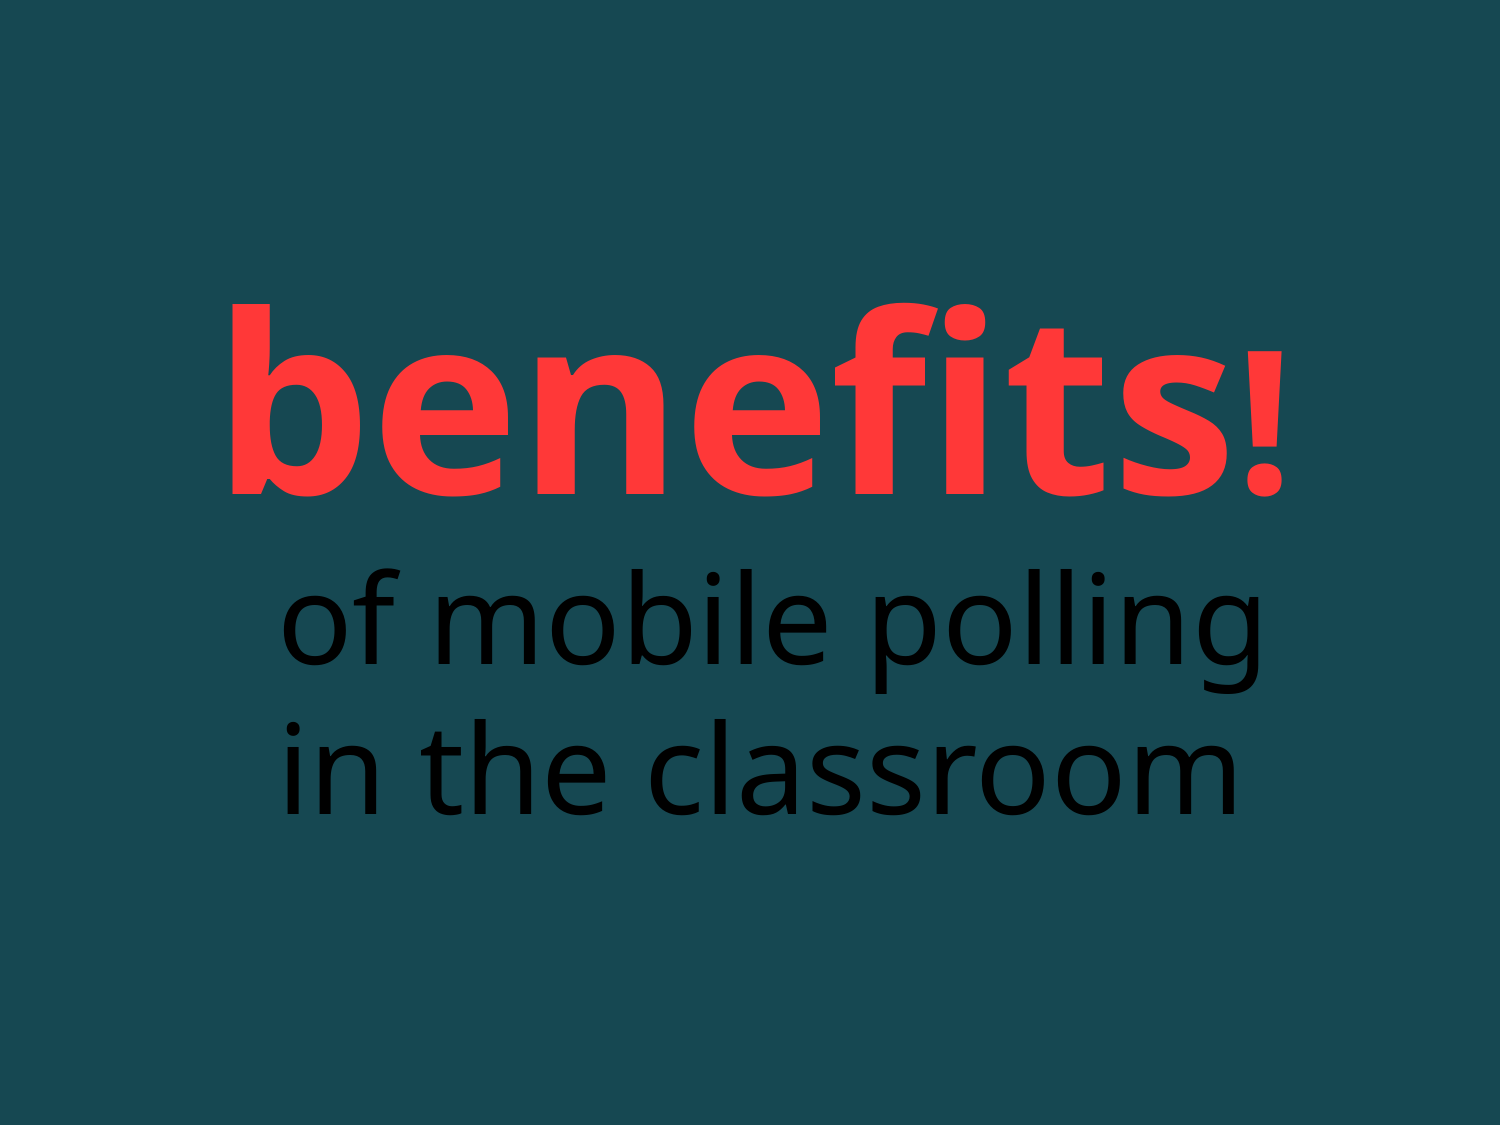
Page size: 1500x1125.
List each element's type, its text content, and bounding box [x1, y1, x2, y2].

text_box benefits! [198, 237, 1309, 553]
text_box of mobile polling in the classroom [262, 531, 1363, 847]
